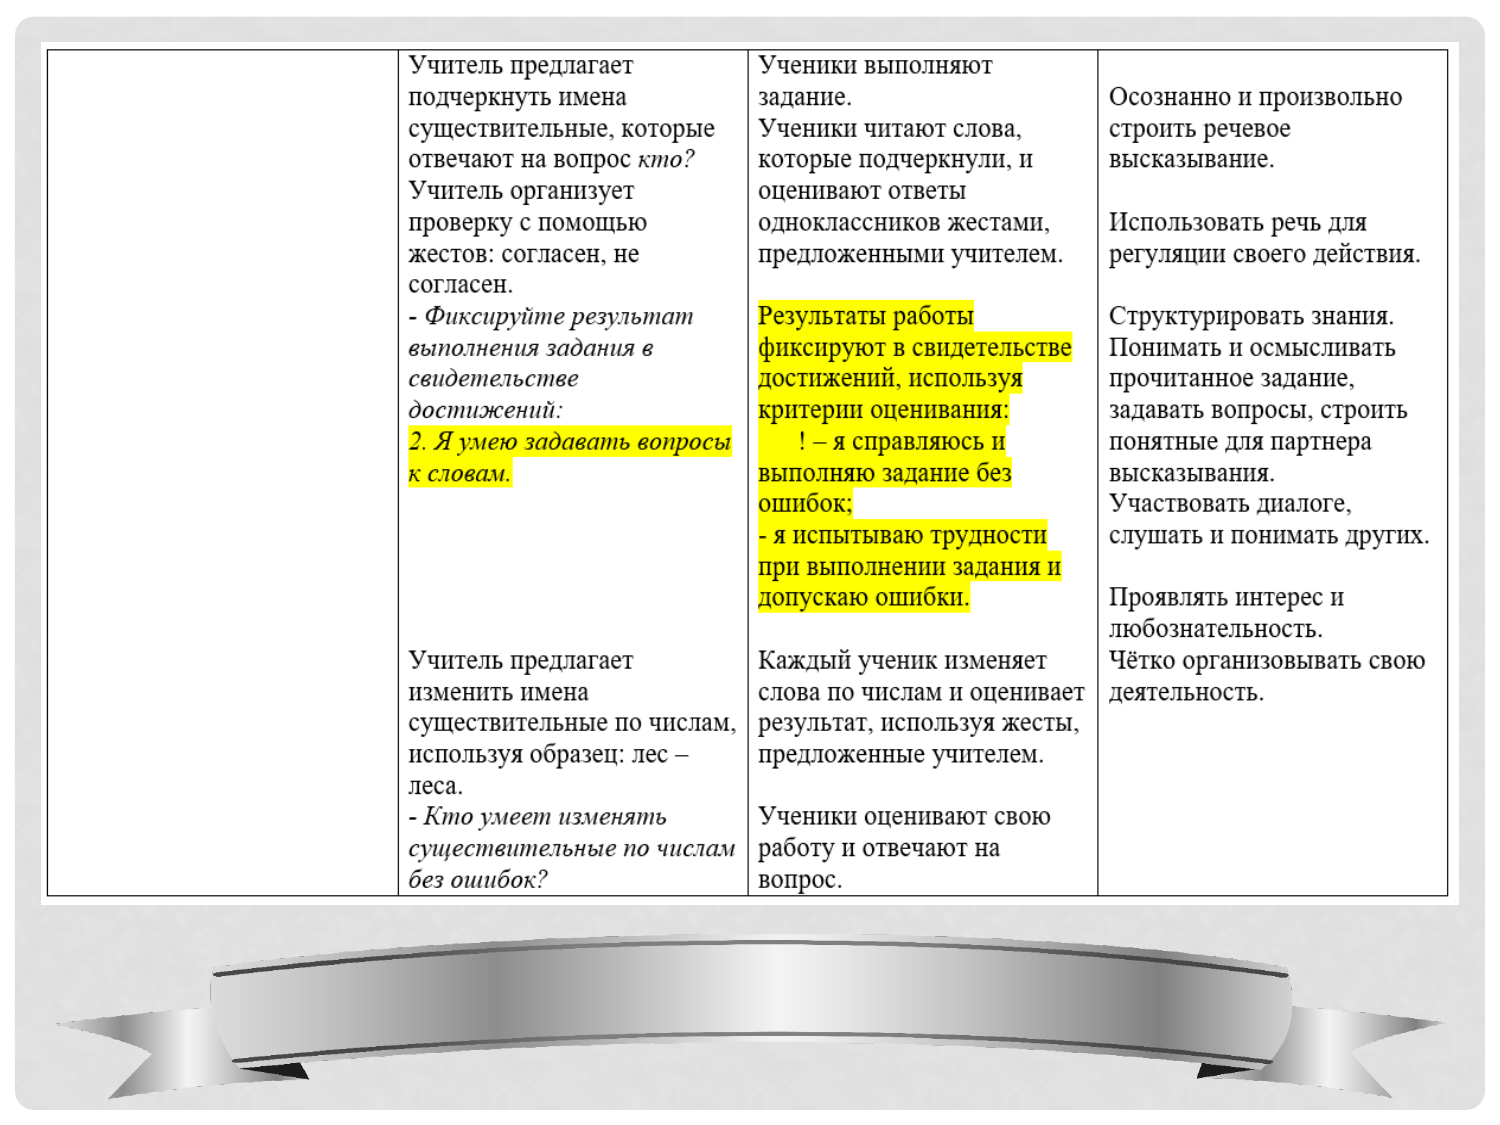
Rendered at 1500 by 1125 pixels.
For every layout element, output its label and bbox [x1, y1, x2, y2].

list [41, 42, 1459, 906]
picture [44, 928, 1455, 1100]
